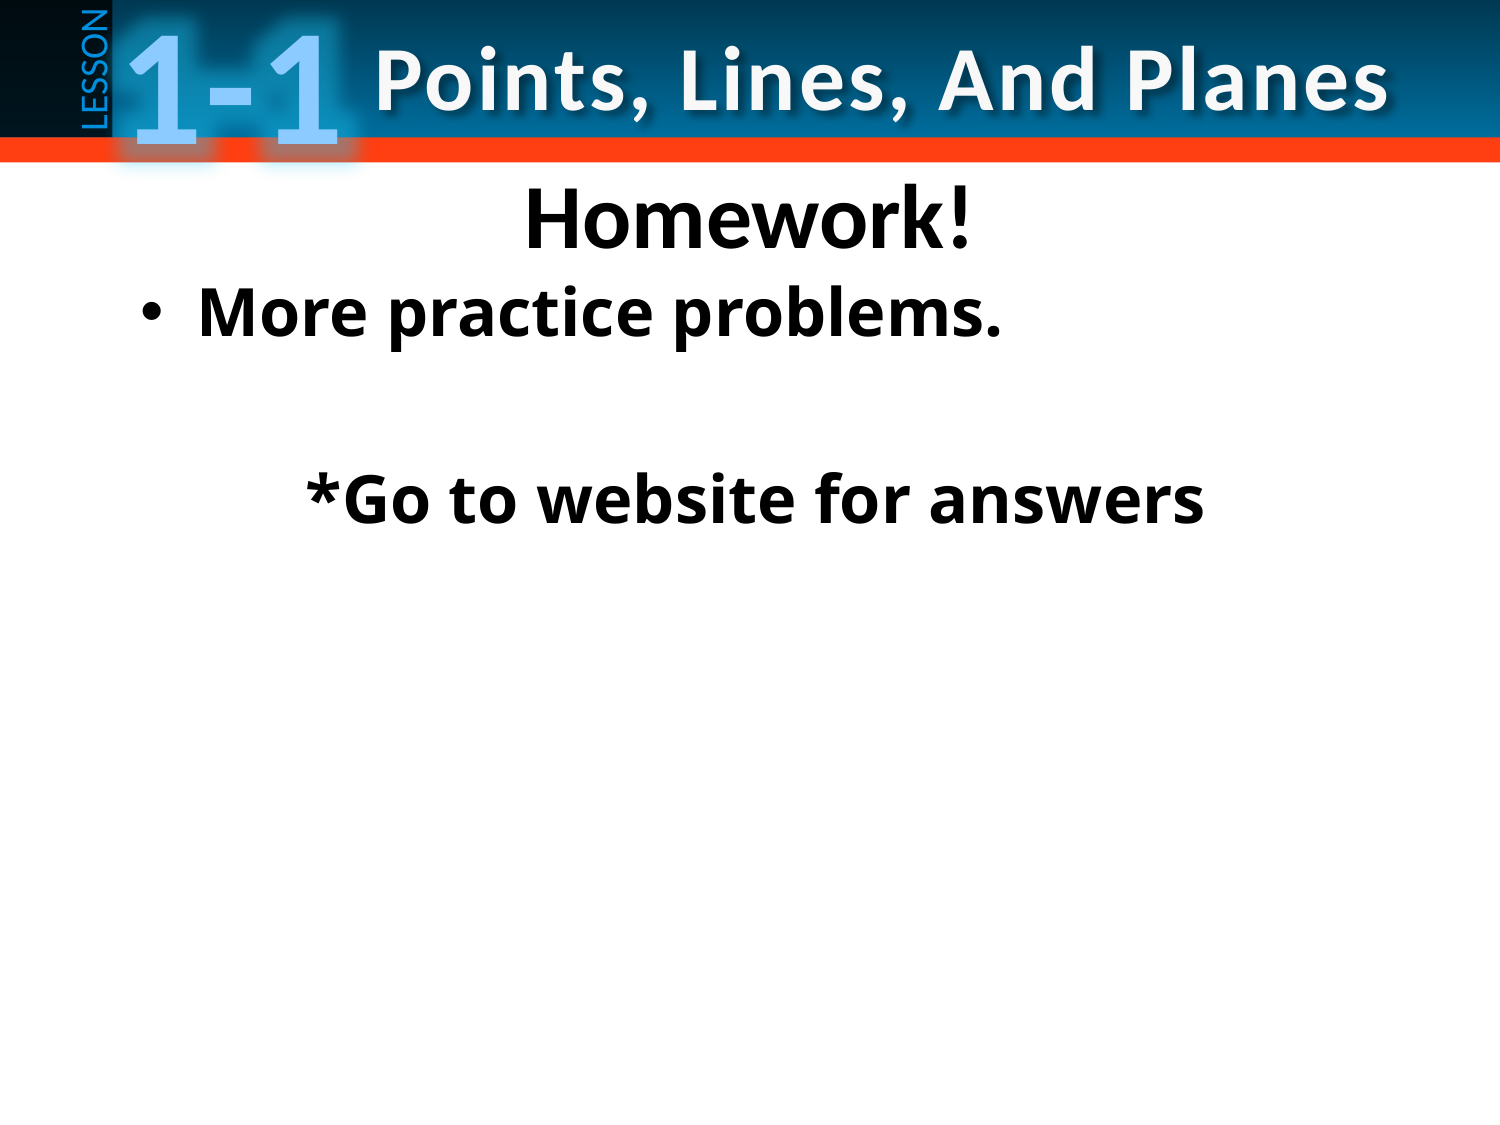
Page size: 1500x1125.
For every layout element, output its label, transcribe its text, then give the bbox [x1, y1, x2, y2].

list More practice problems. *Go to website for answers [125, 262, 1388, 938]
title Homework! [112, 149, 1388, 338]
